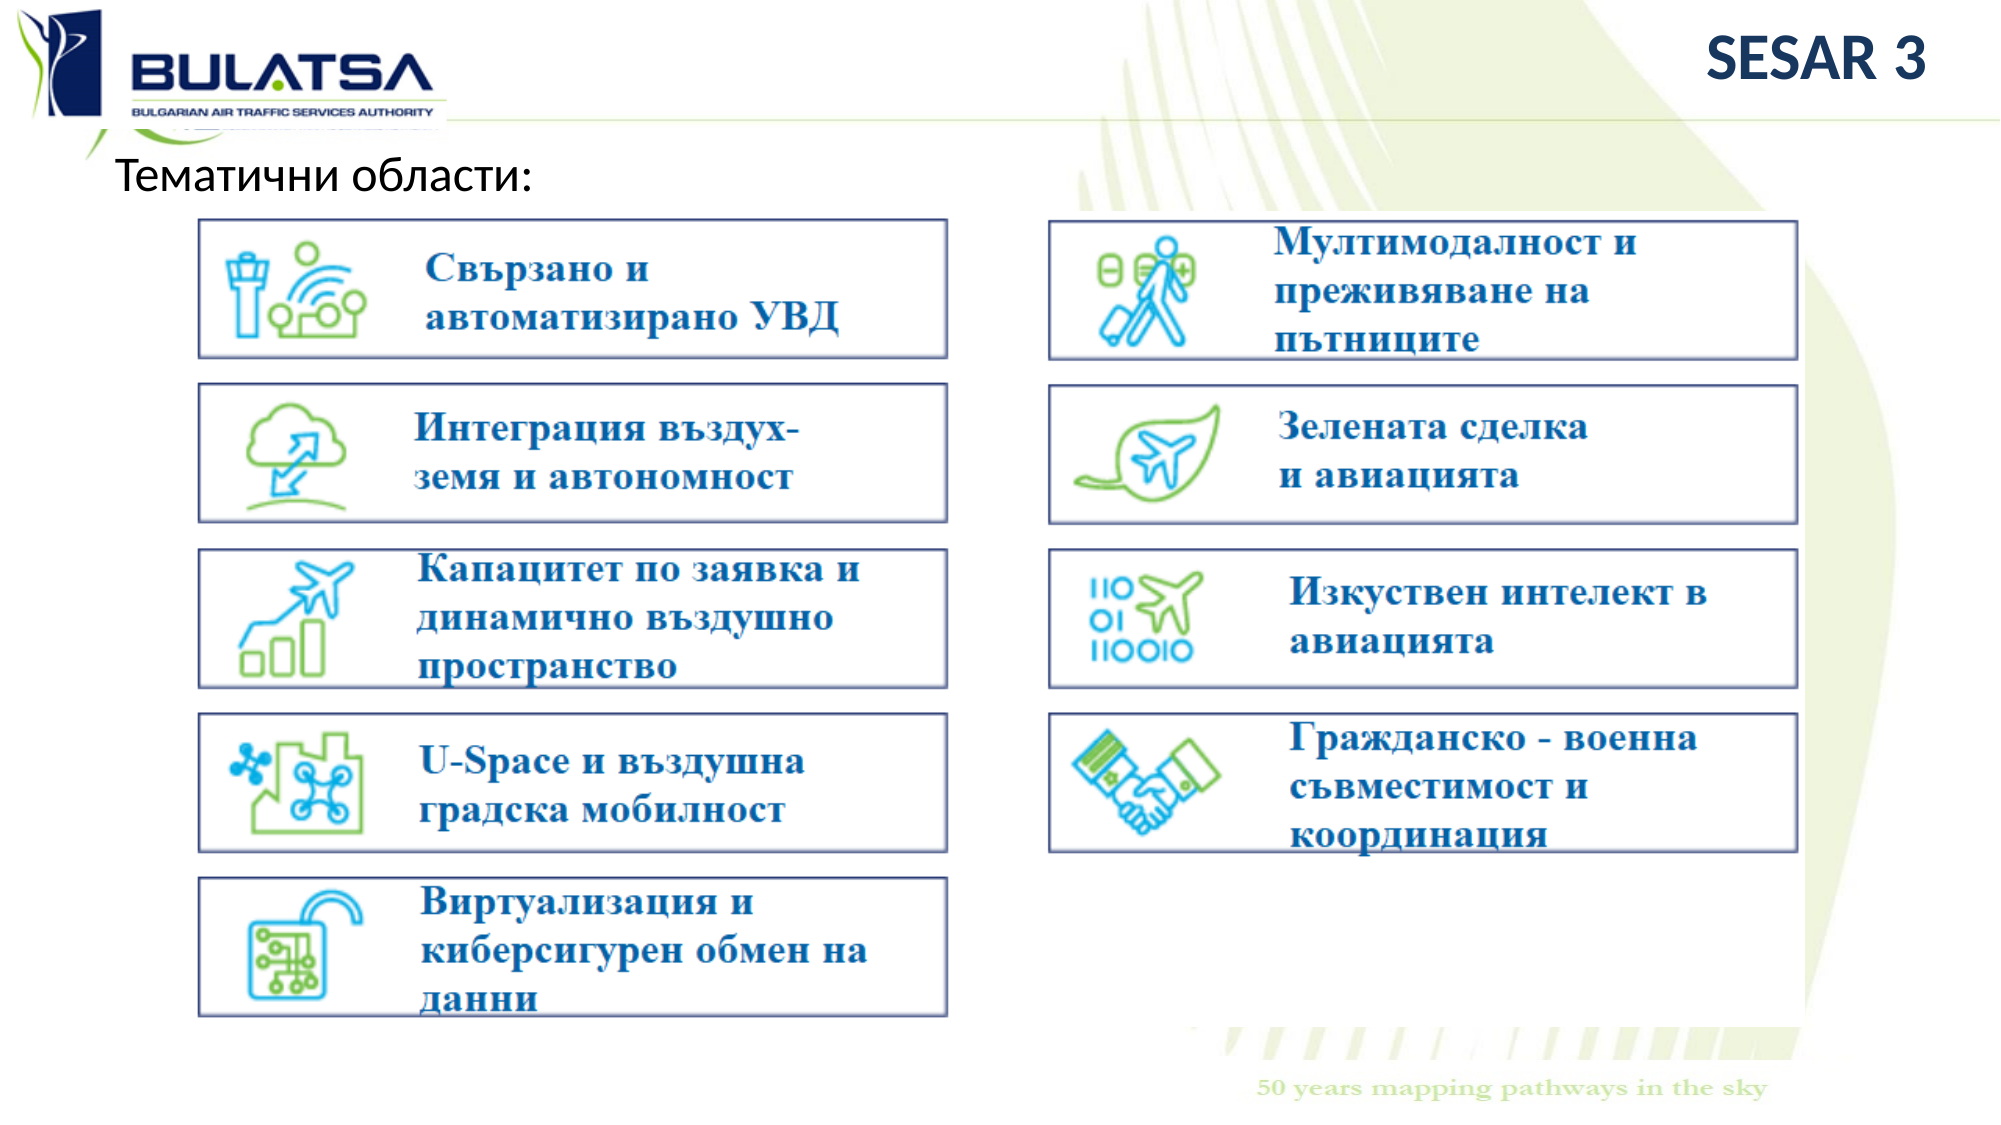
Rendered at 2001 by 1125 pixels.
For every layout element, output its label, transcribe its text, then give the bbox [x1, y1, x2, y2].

title SESAR 3 [142, 22, 1942, 94]
list Тематични области: [99, 134, 1959, 1005]
picture [0, 0, 2001, 1125]
